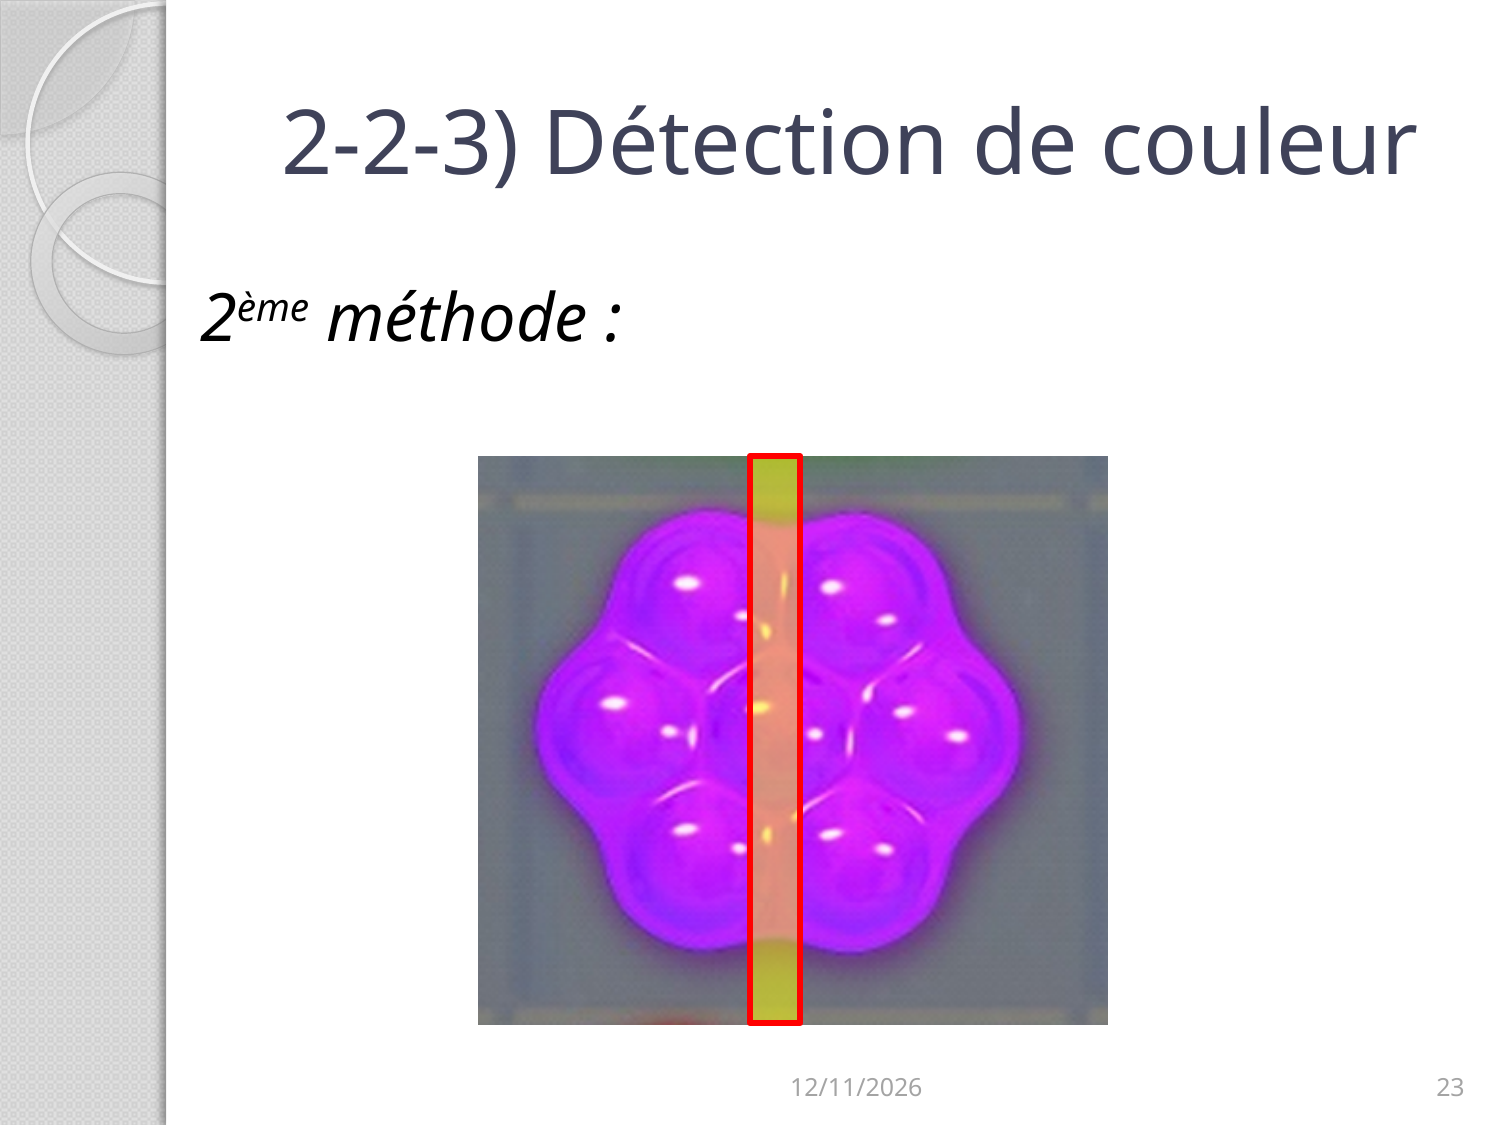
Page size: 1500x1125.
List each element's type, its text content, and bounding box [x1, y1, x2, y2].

text_box 2ème méthode : [185, 267, 638, 362]
picture [477, 455, 1108, 1025]
title 2-2-3) Détection de couleur [235, 45, 1466, 233]
slide_number 23 [1413, 1034, 1488, 1113]
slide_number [587, 1036, 938, 1113]
